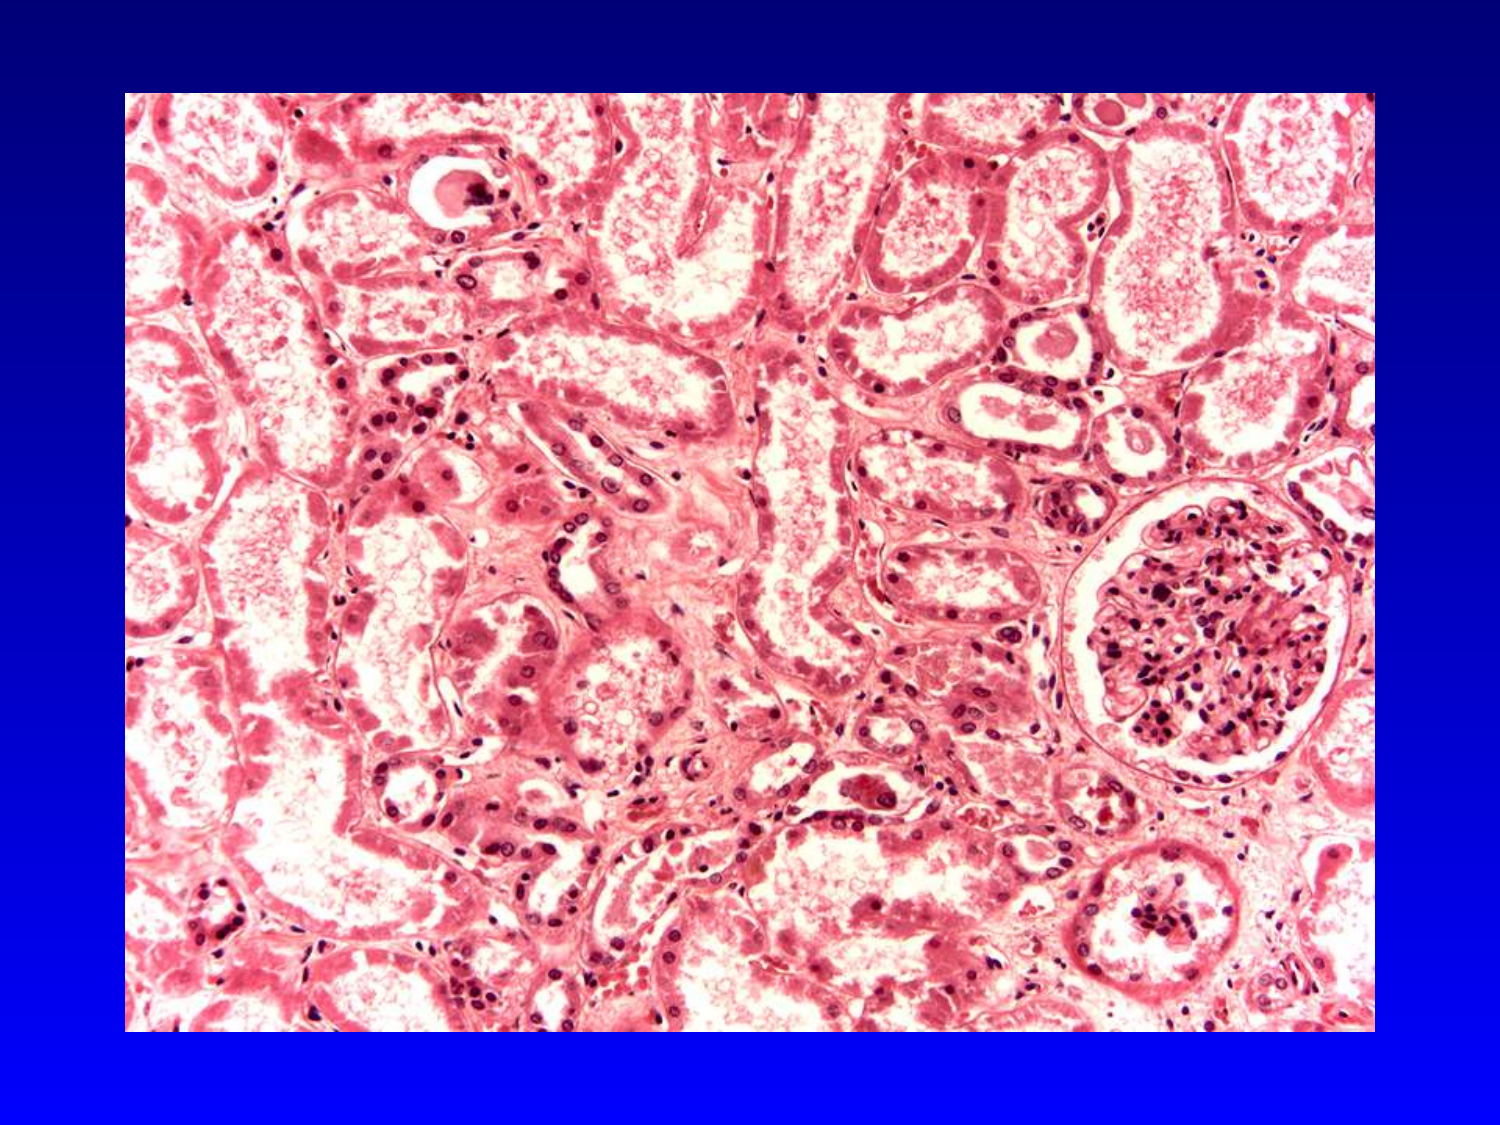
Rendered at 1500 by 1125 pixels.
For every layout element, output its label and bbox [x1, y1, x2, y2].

picture [124, 93, 1376, 1032]
